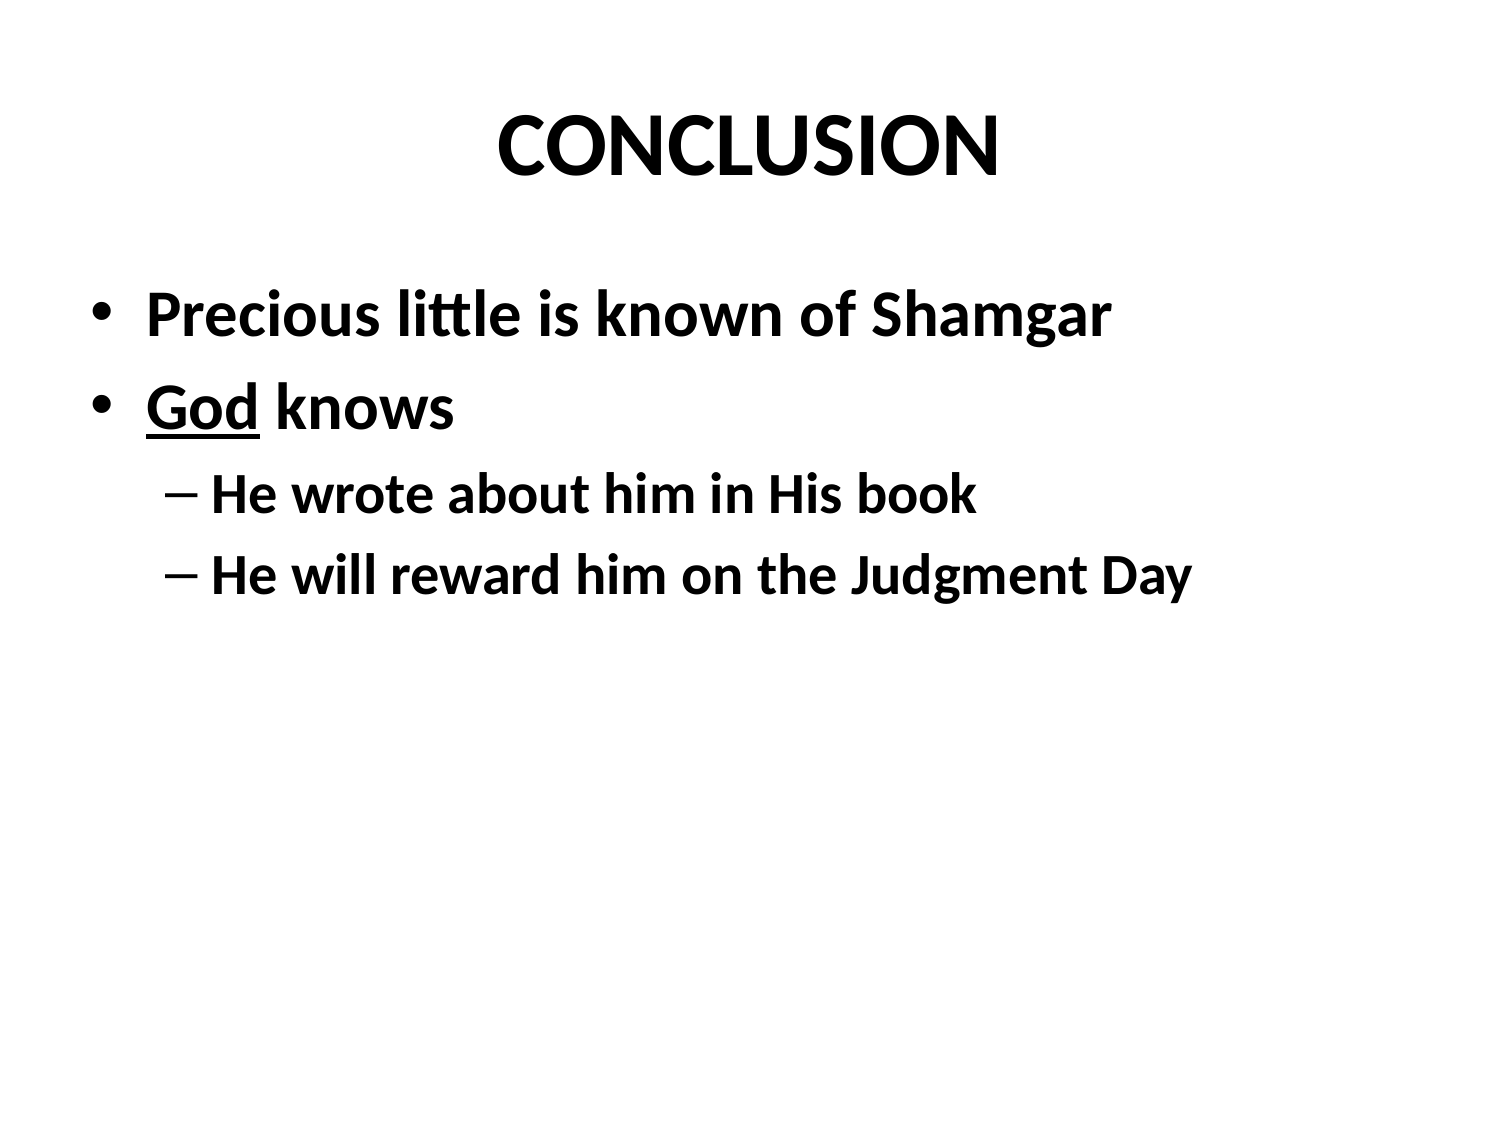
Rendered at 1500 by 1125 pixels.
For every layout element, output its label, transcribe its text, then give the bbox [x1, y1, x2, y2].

title CONCLUSION [75, 45, 1425, 233]
list Precious little is known of Shamgar God knows He wrote about him in His book He will reward him on the Judgment Day [75, 262, 1425, 1005]
